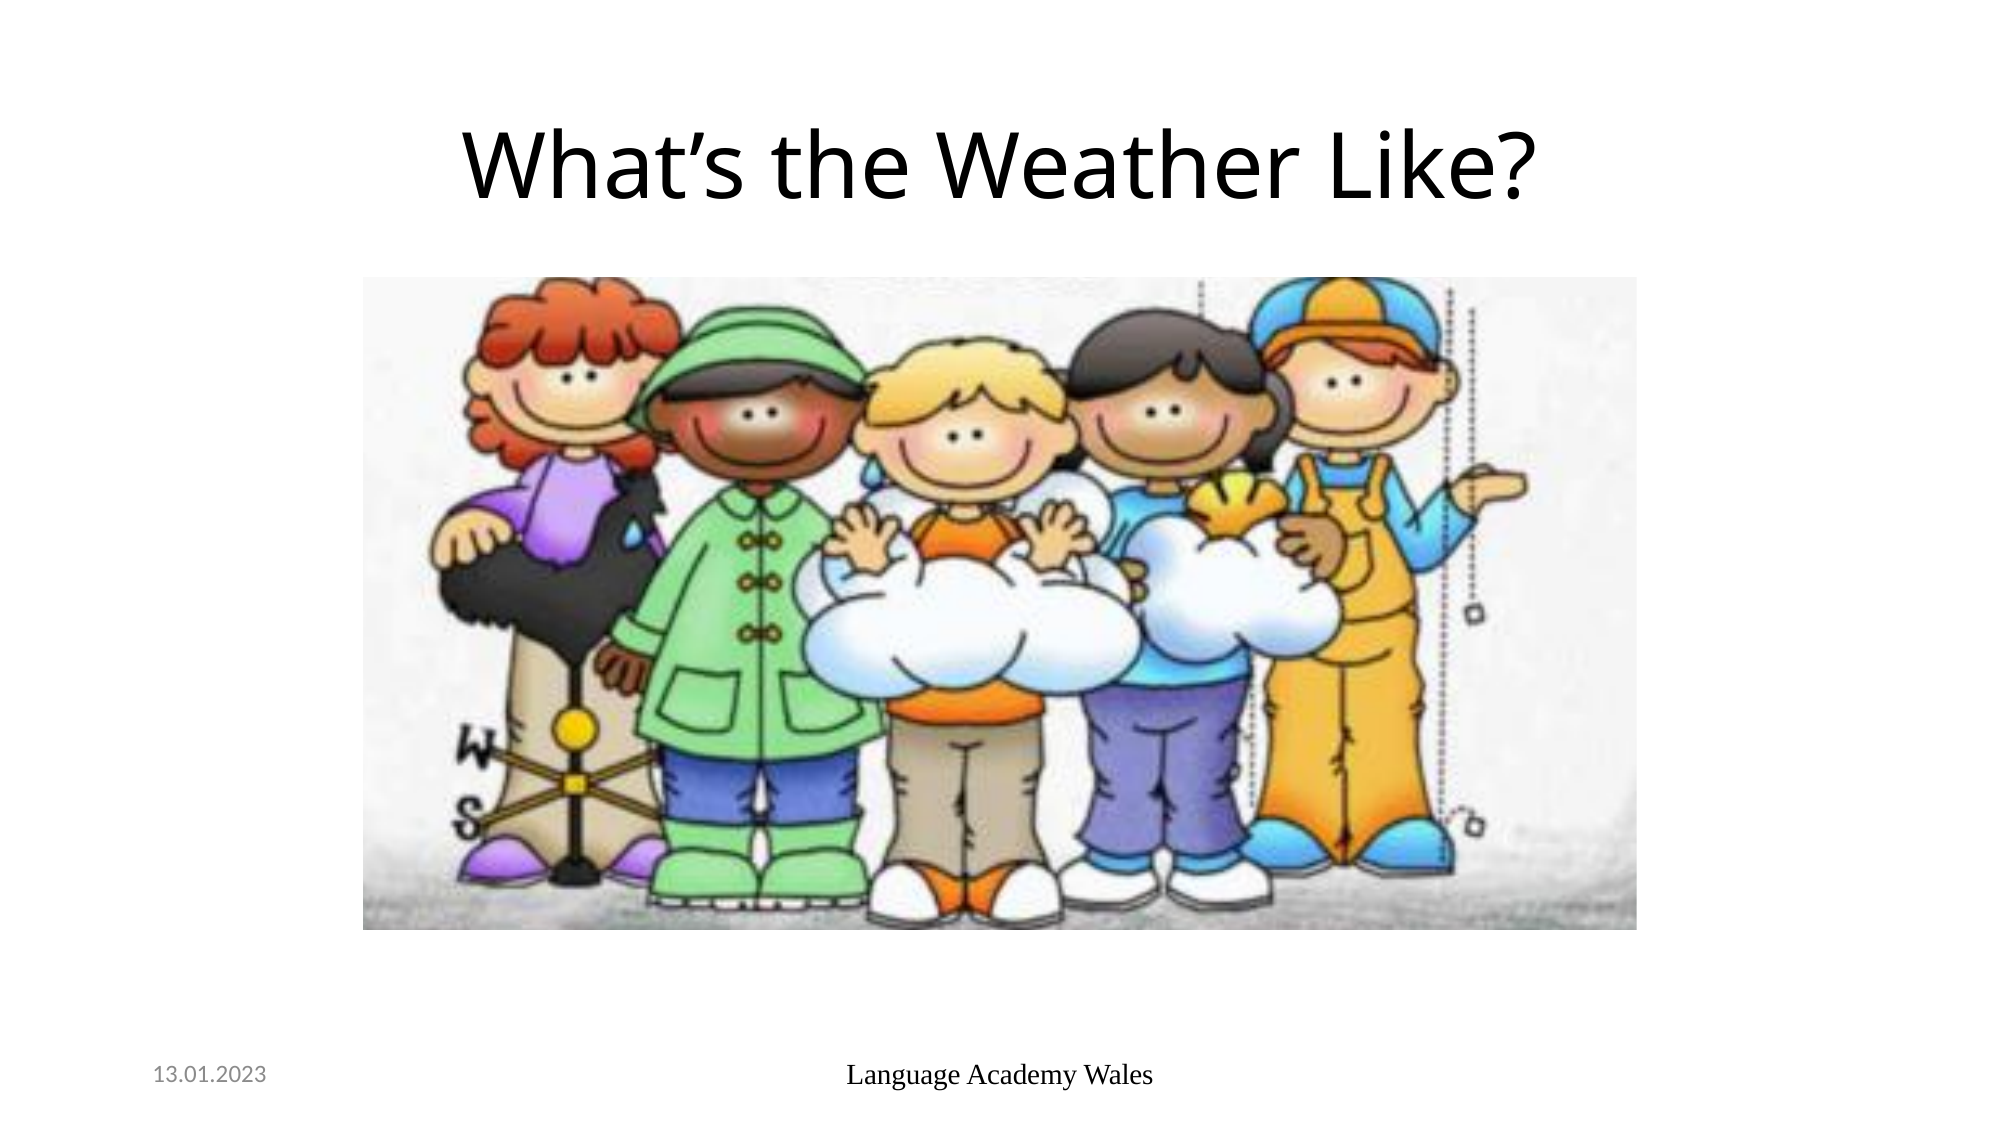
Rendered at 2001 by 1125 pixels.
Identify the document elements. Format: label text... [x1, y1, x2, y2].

title What’s the Weather Like? [137, 59, 1863, 278]
footer Language Academy Wales [662, 1042, 1338, 1103]
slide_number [137, 1042, 588, 1103]
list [363, 277, 1637, 930]
